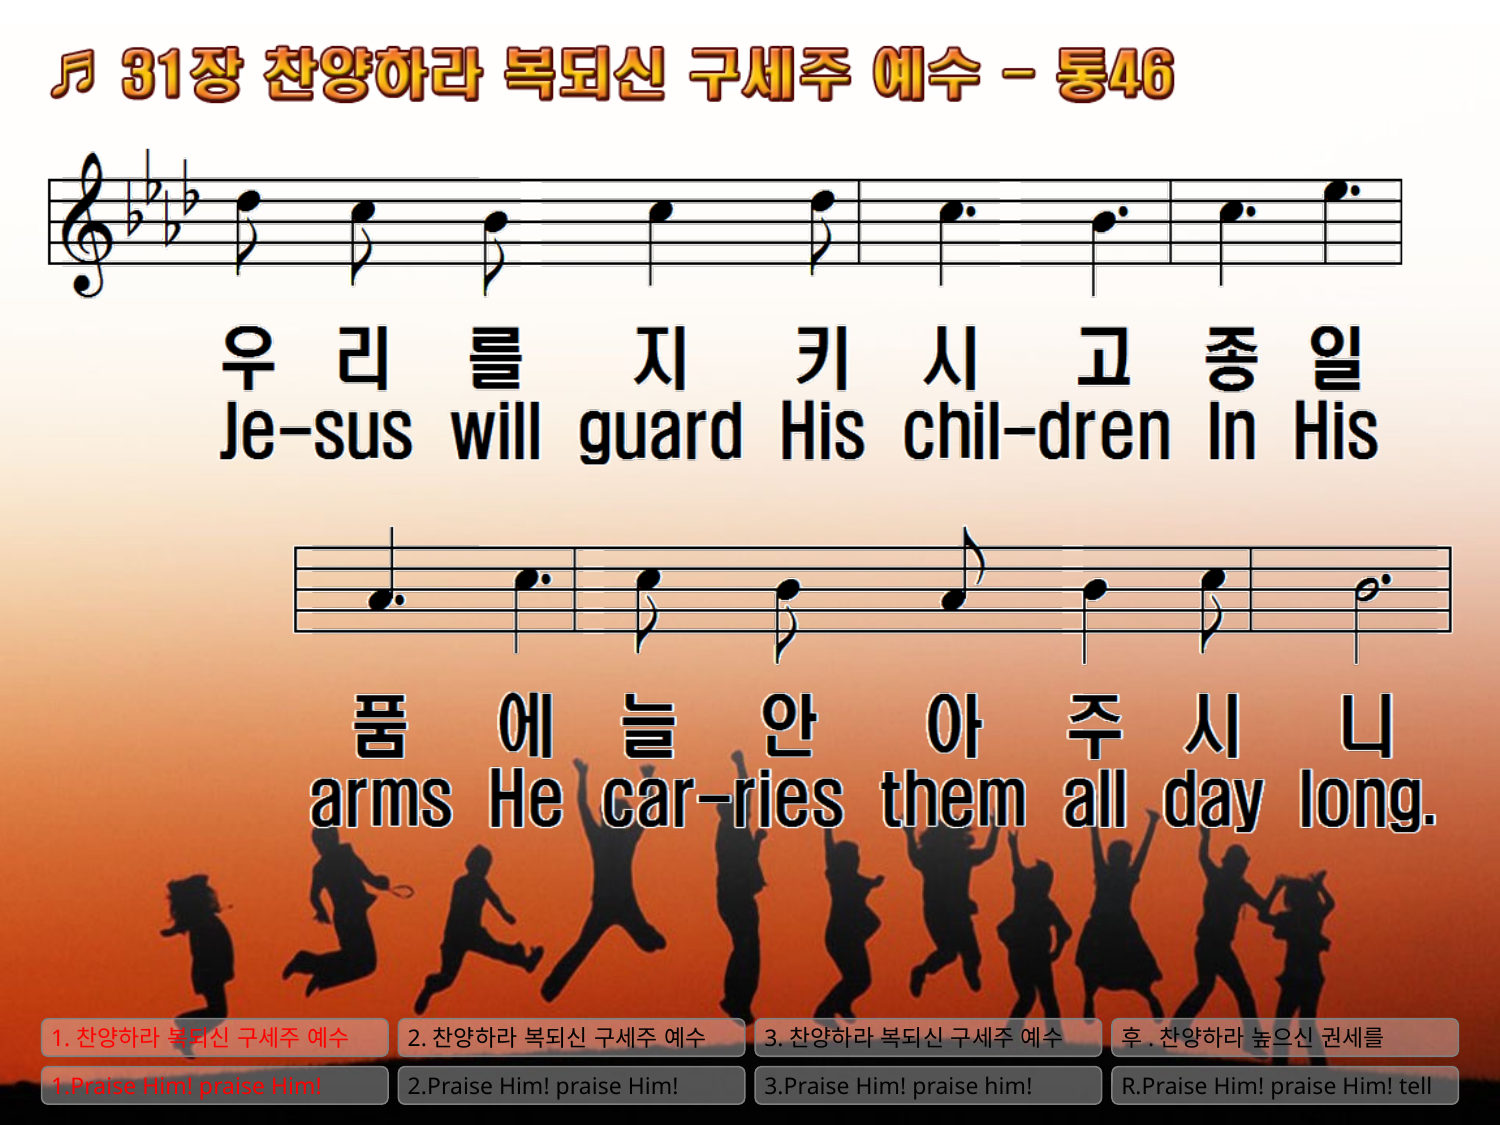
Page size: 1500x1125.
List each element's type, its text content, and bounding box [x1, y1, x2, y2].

text_box R.Praise Him! praise Him! tell [1111, 1066, 1459, 1105]
text_box 3.찬양하라 복되신 구세주 예수 [755, 1018, 1102, 1057]
text_box 1.Praise Him! praise Him! [41, 1066, 389, 1105]
text_box 3.Praise Him! praise him! [755, 1066, 1102, 1105]
text_box 2.Praise Him! praise Him! [398, 1066, 745, 1105]
picture [0, 0, 1500, 1125]
text_box 후.찬양하라 높으신 권세를 [1111, 1018, 1459, 1057]
text_box 2.찬양하라 복되신 구세주 예수 [398, 1018, 745, 1057]
text_box 1.찬양하라 복되신 구세주 예수 [41, 1018, 389, 1057]
